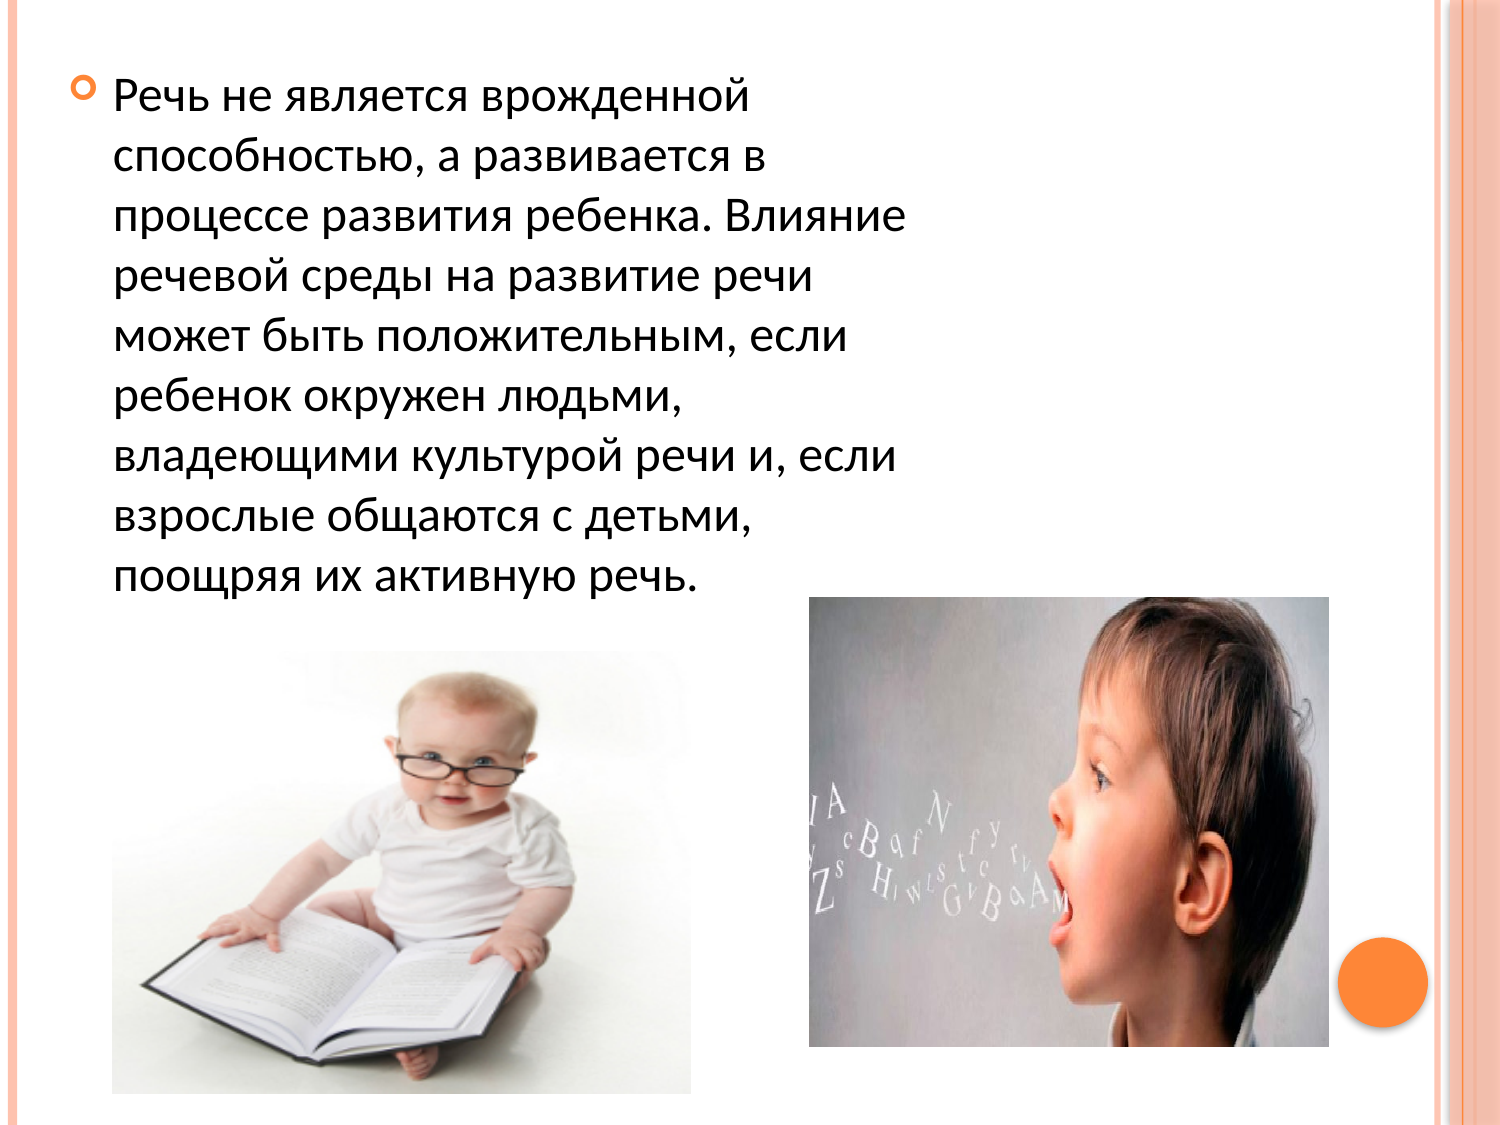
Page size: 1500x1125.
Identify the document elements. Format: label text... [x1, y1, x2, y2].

picture [808, 597, 1330, 1048]
list Речь не является врожденной способностью, а развивается в процессе развития ребенка. Влияние речевой среды на развитие речи может быть положительным, если ребенок окружен людьми, владеющими культурой речи и, если взрослые общаются с детьми, поощряя их активную речь. [53, 54, 928, 657]
picture [111, 651, 692, 1095]
